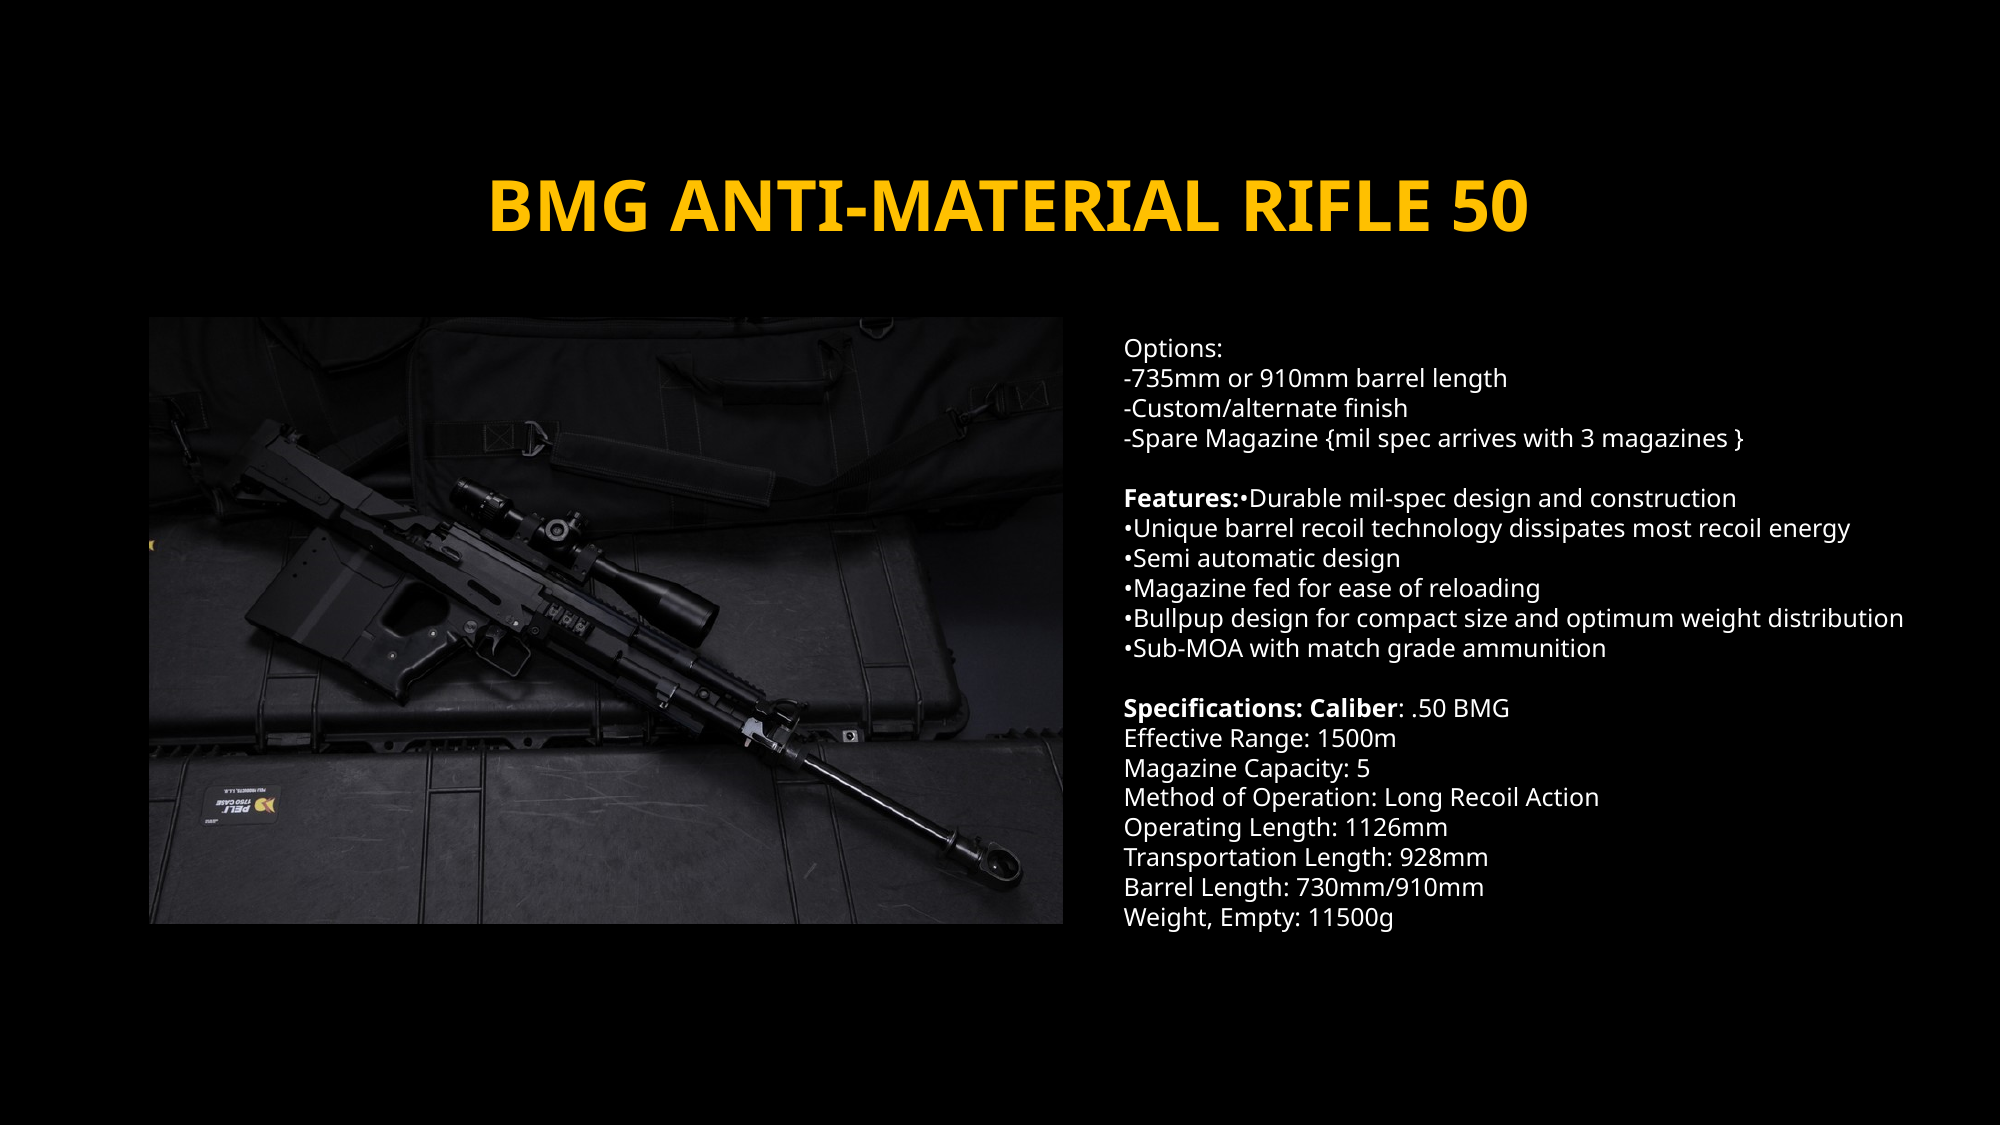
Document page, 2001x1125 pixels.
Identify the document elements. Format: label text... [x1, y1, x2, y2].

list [149, 317, 1064, 925]
text_box Options: -735mm or 910mm barrel length -Custom/alternate finish -Spare Magazine {mil spec arrives with 3 magazines } Features:•Durable mil-spec design and construction •Unique barrel recoil technology dissipates most recoil energy •Semi automatic design •Magazine fed for ease of reloading •Bullpup design for compact size and optimum weight distribution •Sub-MOA with match grade ammunition Specifications: Caliber: .50 BMG Effective Range: 1500m Magazine Capacity: 5 Method of Operation: Long Recoil Action Operating Length: 1126mm Transportation Length: 928mm Barrel Length: 730mm/910mm Weight, Empty: 11500g [1108, 325, 1965, 939]
title 50 BMG anti-matEriAl rifle [149, 99, 1849, 318]
